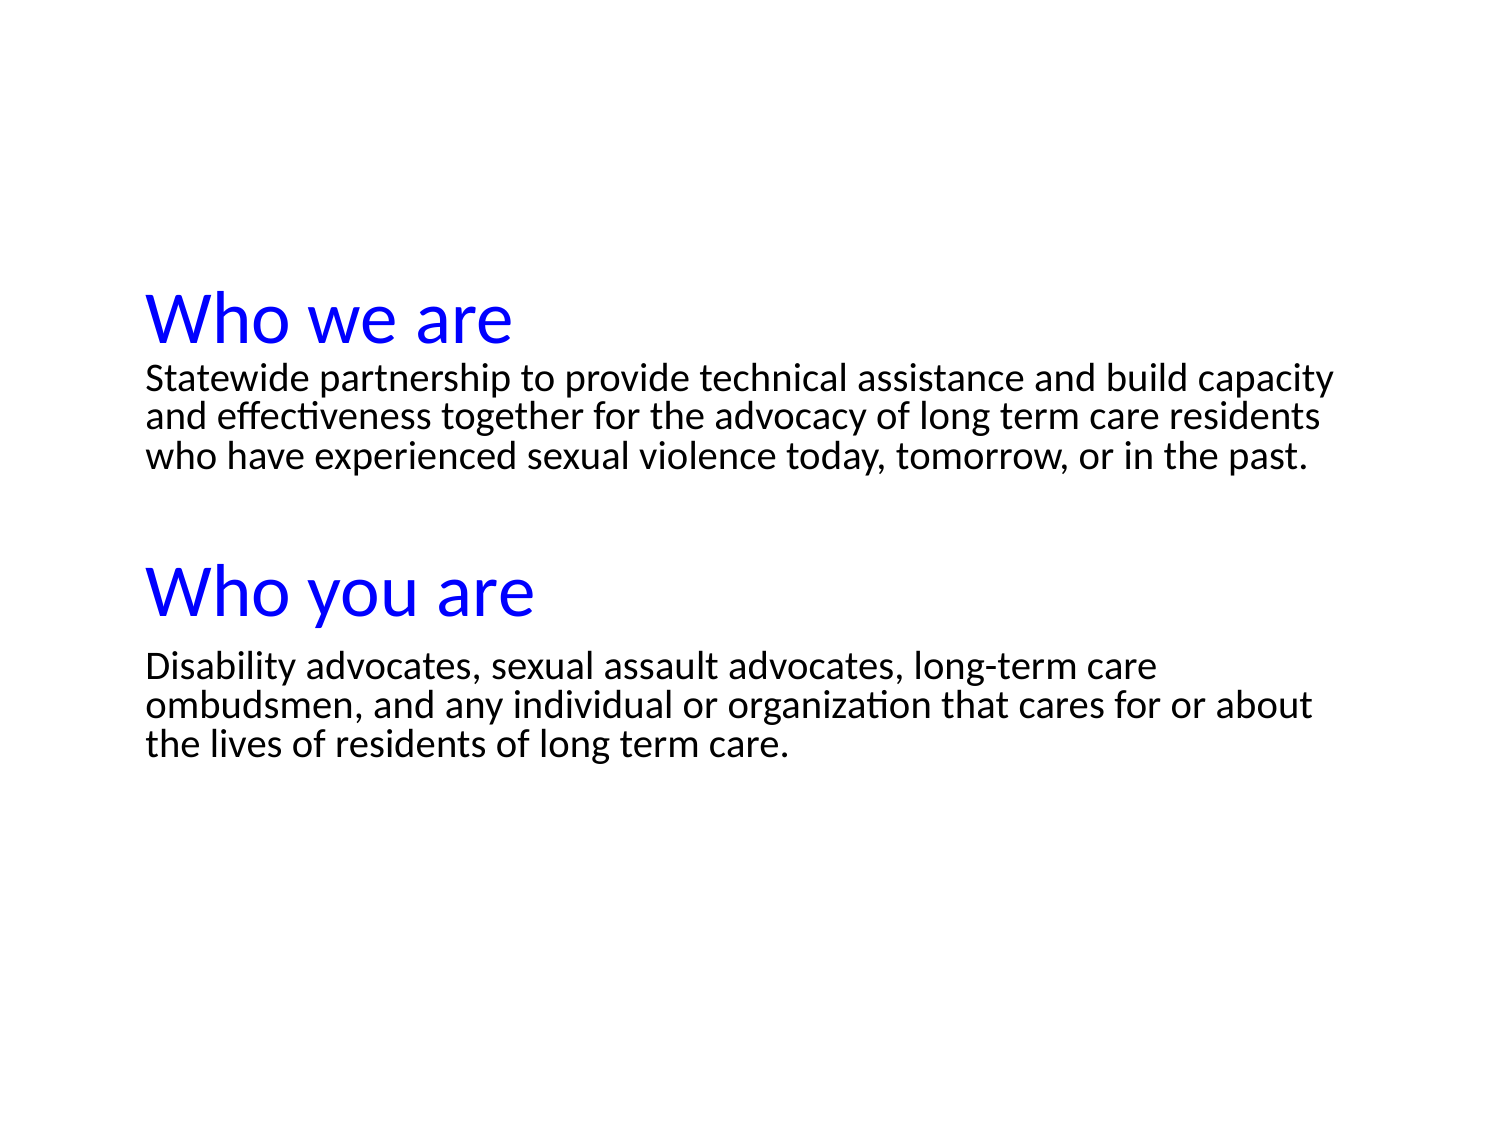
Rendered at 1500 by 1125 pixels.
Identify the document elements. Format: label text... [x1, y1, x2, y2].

list Who we are Statewide partnership to provide technical assistance and build capacity and effectiveness together for the advocacy of long term care residents who have experienced sexual violence today, tomorrow, or in the past. Who you are Disability advocates, sexual assault advocates, long-term care ombudsmen, and any individual or organization that cares for or about the lives of residents of long term care. [134, 271, 1366, 647]
